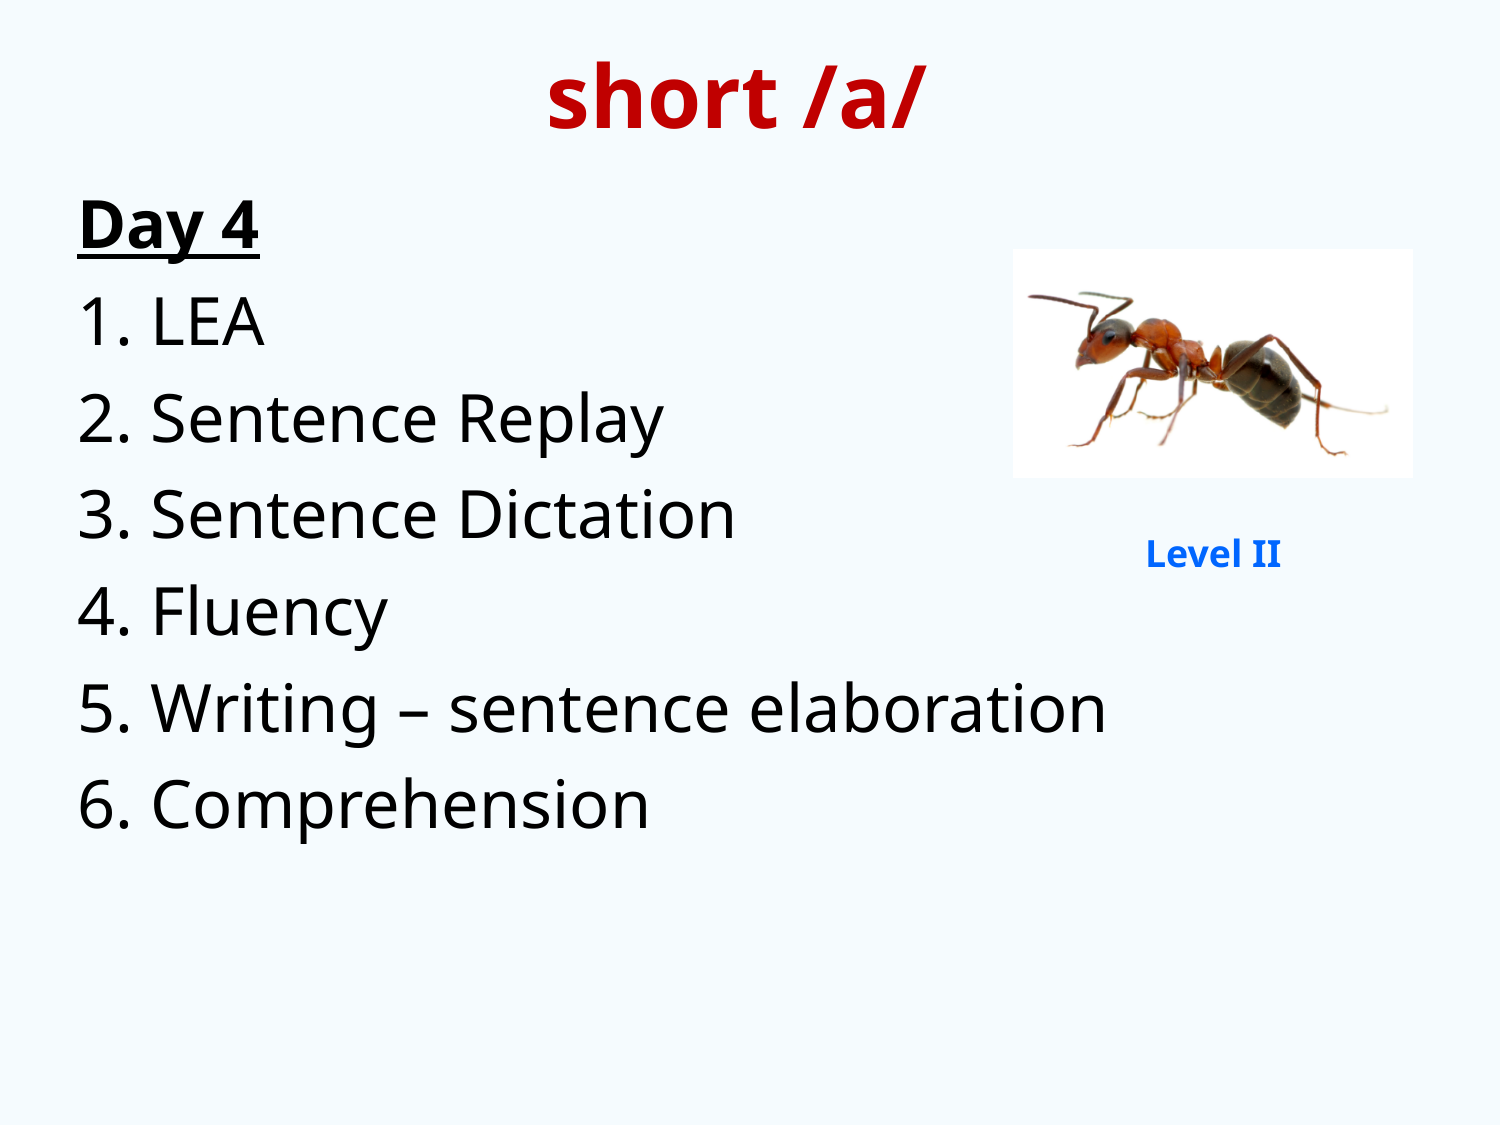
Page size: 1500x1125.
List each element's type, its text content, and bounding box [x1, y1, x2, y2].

list Day 4 1. LEA 2. Sentence Replay 3. Sentence Dictation 4. Fluency 5. Writing – sentence elaboration 6. Comprehension [62, 174, 1413, 918]
text_box short /a/ [532, 33, 943, 154]
text_box Level II [1031, 522, 1395, 583]
picture [1013, 249, 1413, 479]
